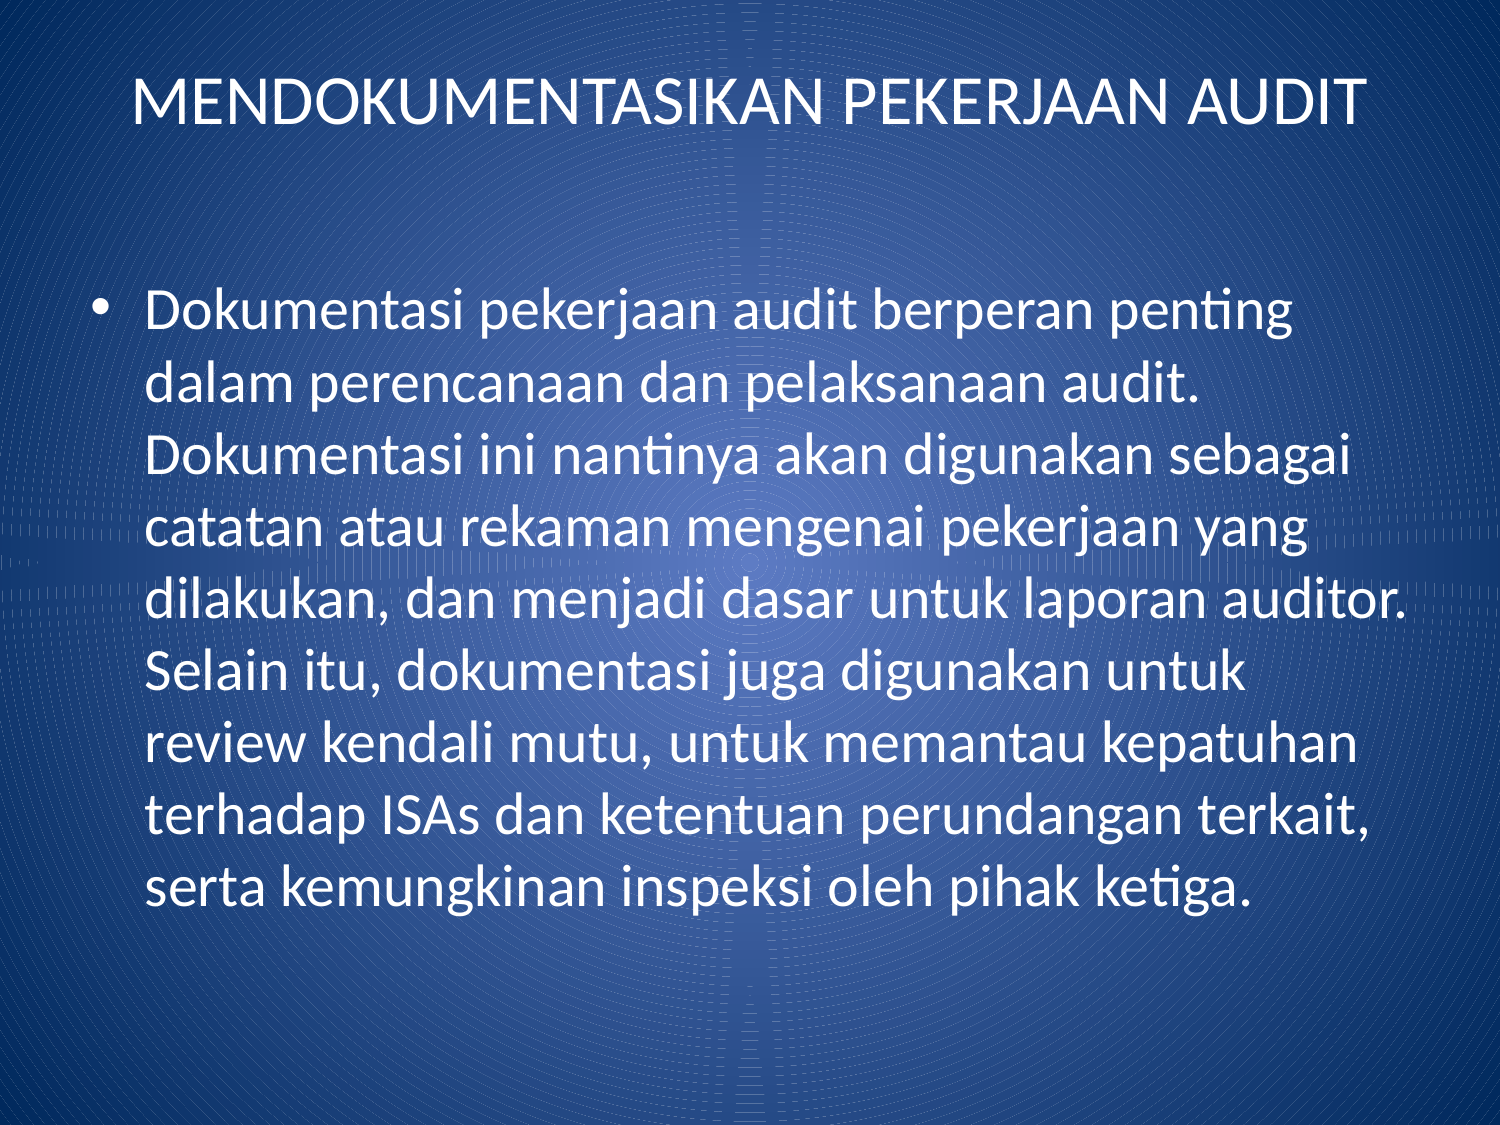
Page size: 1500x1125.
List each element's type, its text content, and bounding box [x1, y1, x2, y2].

list Dokumentasi pekerjaan audit berperan penting dalam perencanaan dan pelaksanaan audit. Dokumentasi ini nantinya akan digunakan sebagai catatan atau rekaman mengenai pekerjaan yang dilakukan, dan menjadi dasar untuk laporan auditor. Selain itu, dokumentasi juga digunakan untuk review kendali mutu, untuk memantau kepatuhan terhadap ISAs dan ketentuan perundangan terkait, serta kemungkinan inspeksi oleh pihak ketiga. [75, 262, 1425, 1005]
title MENDOKUMENTASIKAN PEKERJAAN AUDIT [75, 45, 1425, 233]
